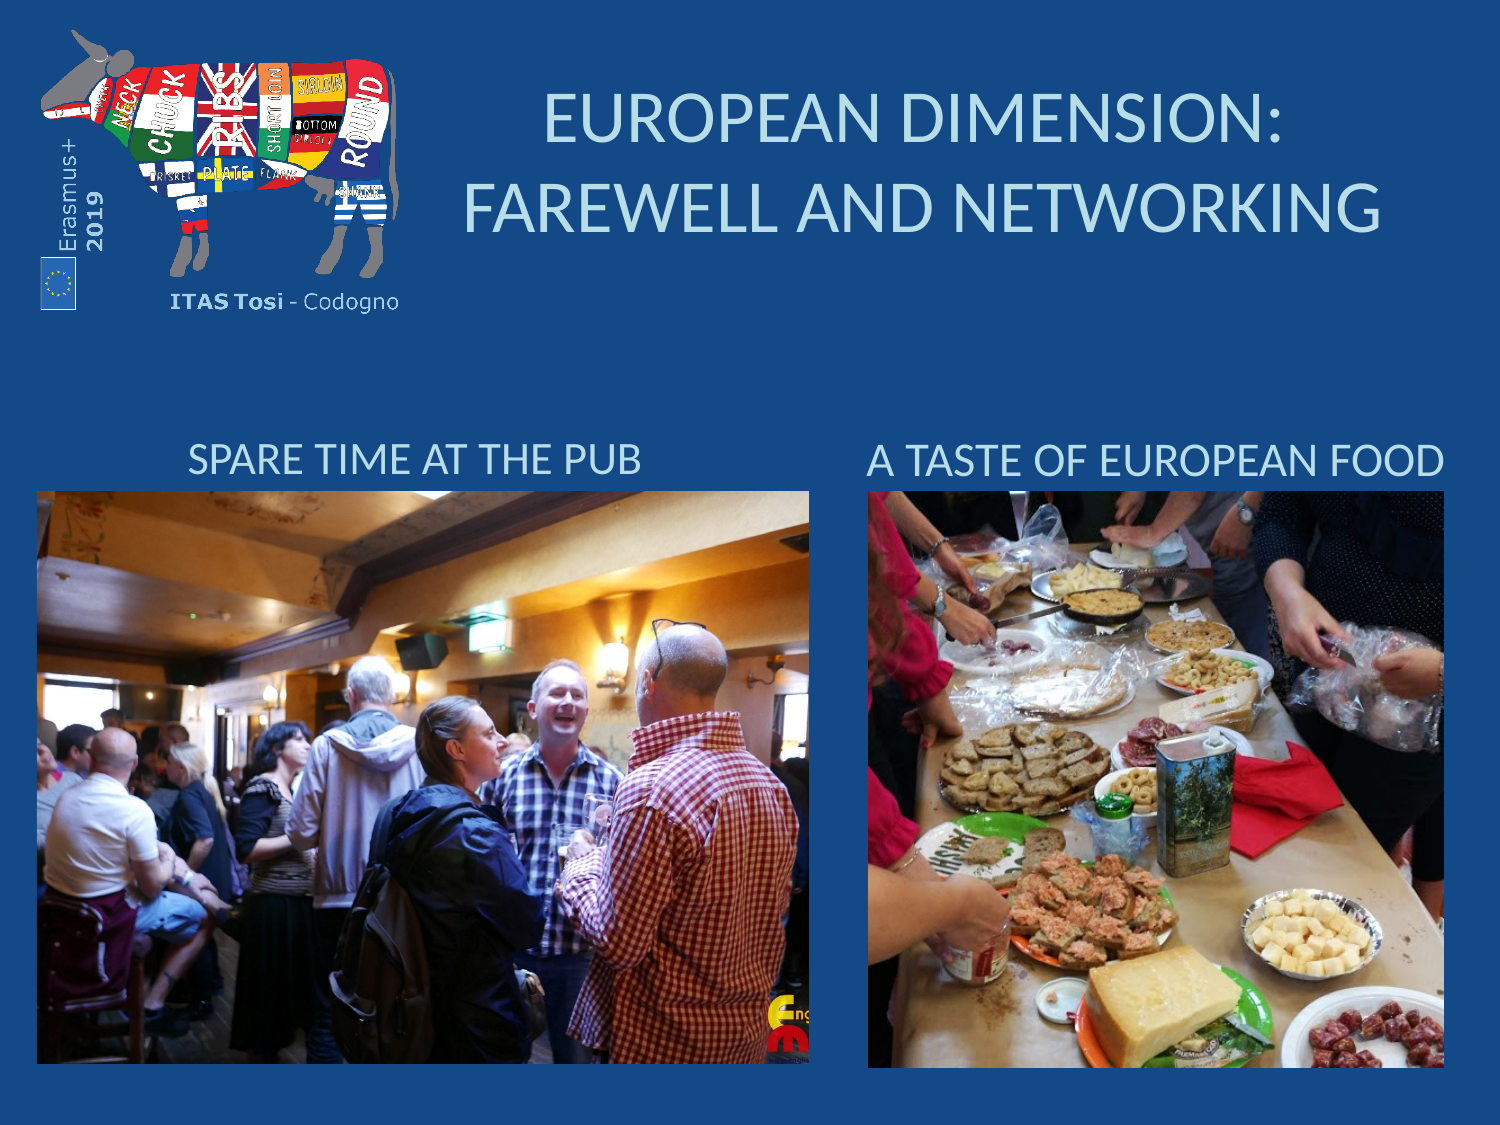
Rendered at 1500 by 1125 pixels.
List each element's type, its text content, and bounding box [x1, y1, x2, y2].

picture [36, 491, 810, 1065]
text_box A TASTE OF EUROPEAN FOOD [848, 420, 1463, 510]
text_box SPARE TIME AT THE PUB [21, 420, 809, 492]
picture [20, 18, 429, 330]
text_box EUROPEAN DIMENSION: FAREWELL AND NETWORKING [428, 14, 1400, 301]
picture [867, 491, 1444, 1068]
